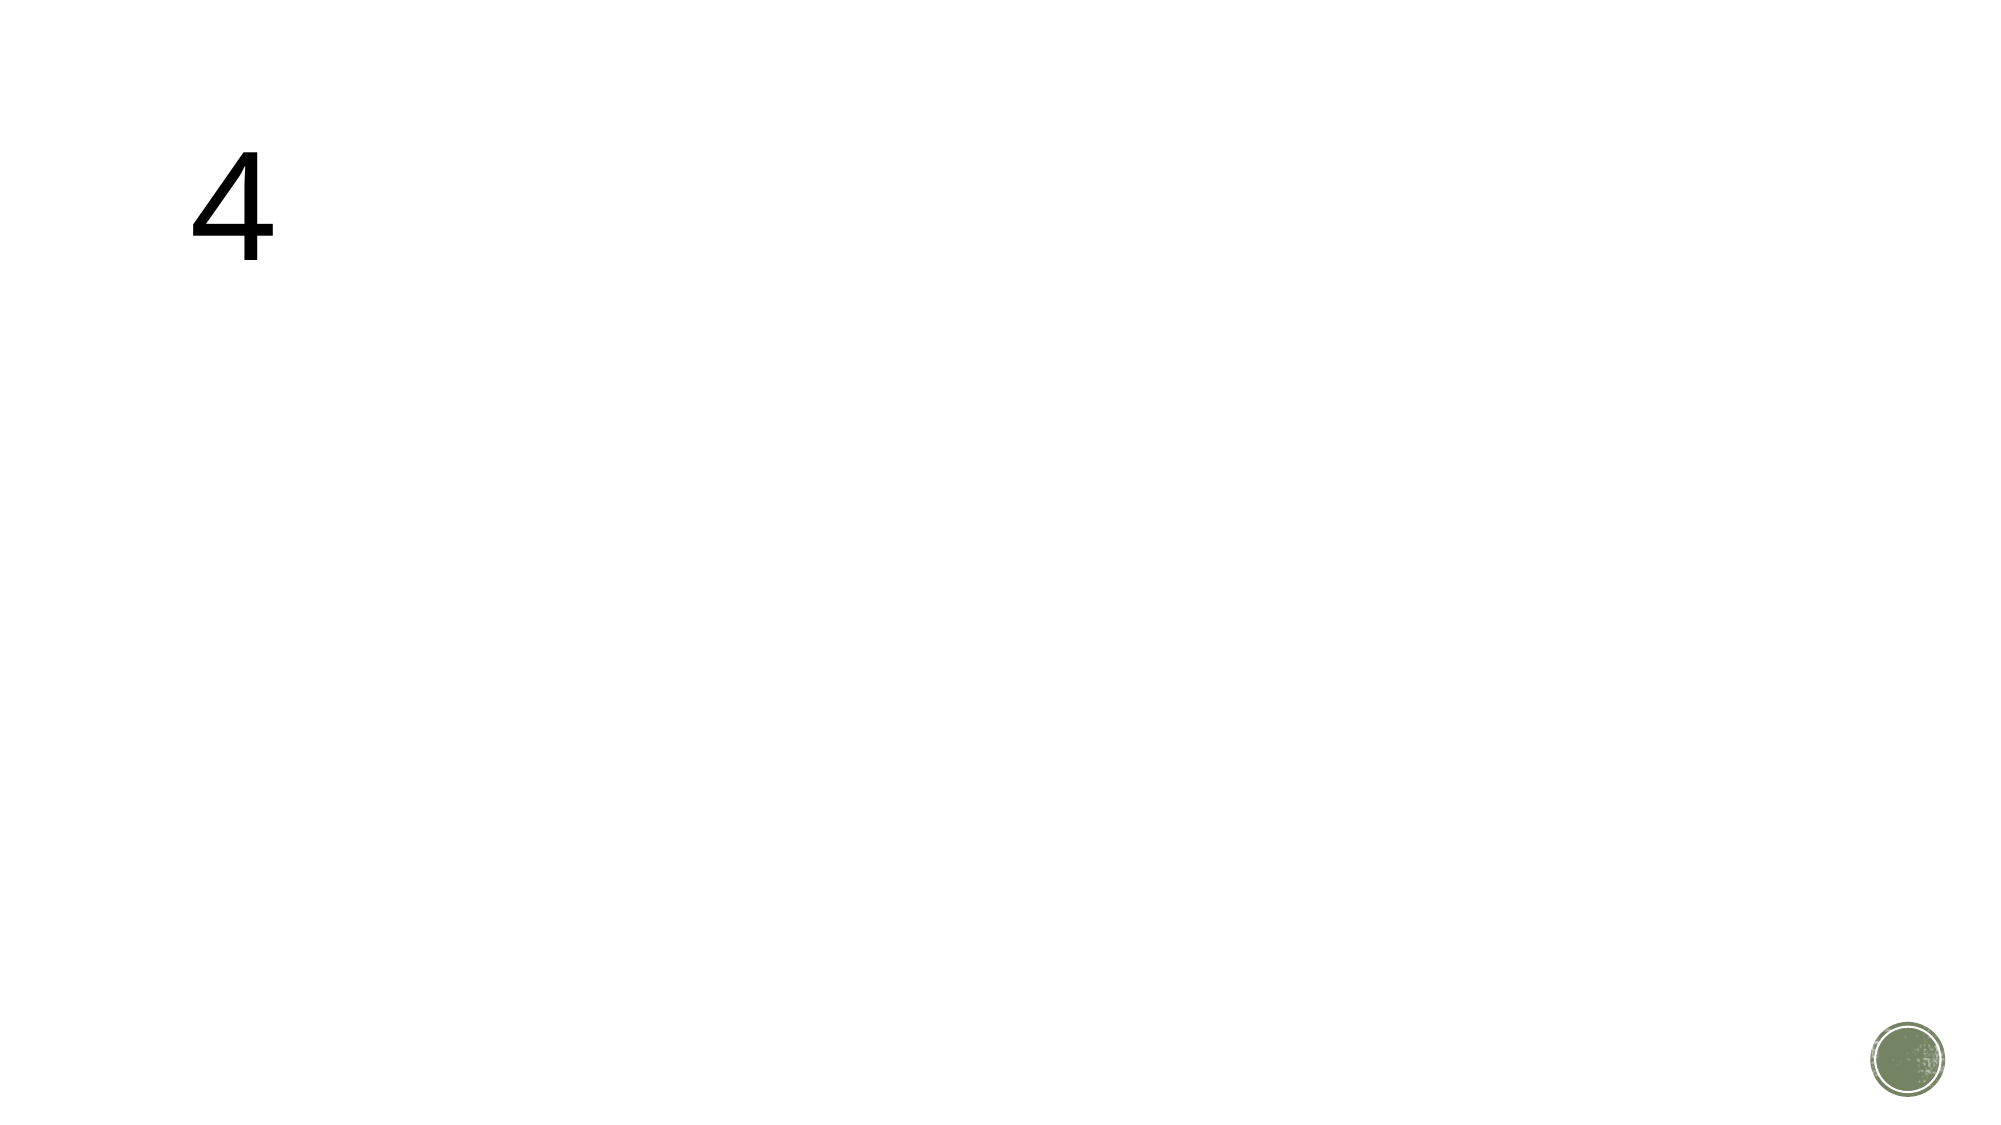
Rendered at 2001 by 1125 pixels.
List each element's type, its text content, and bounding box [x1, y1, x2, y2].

title 4 [175, 79, 1826, 344]
